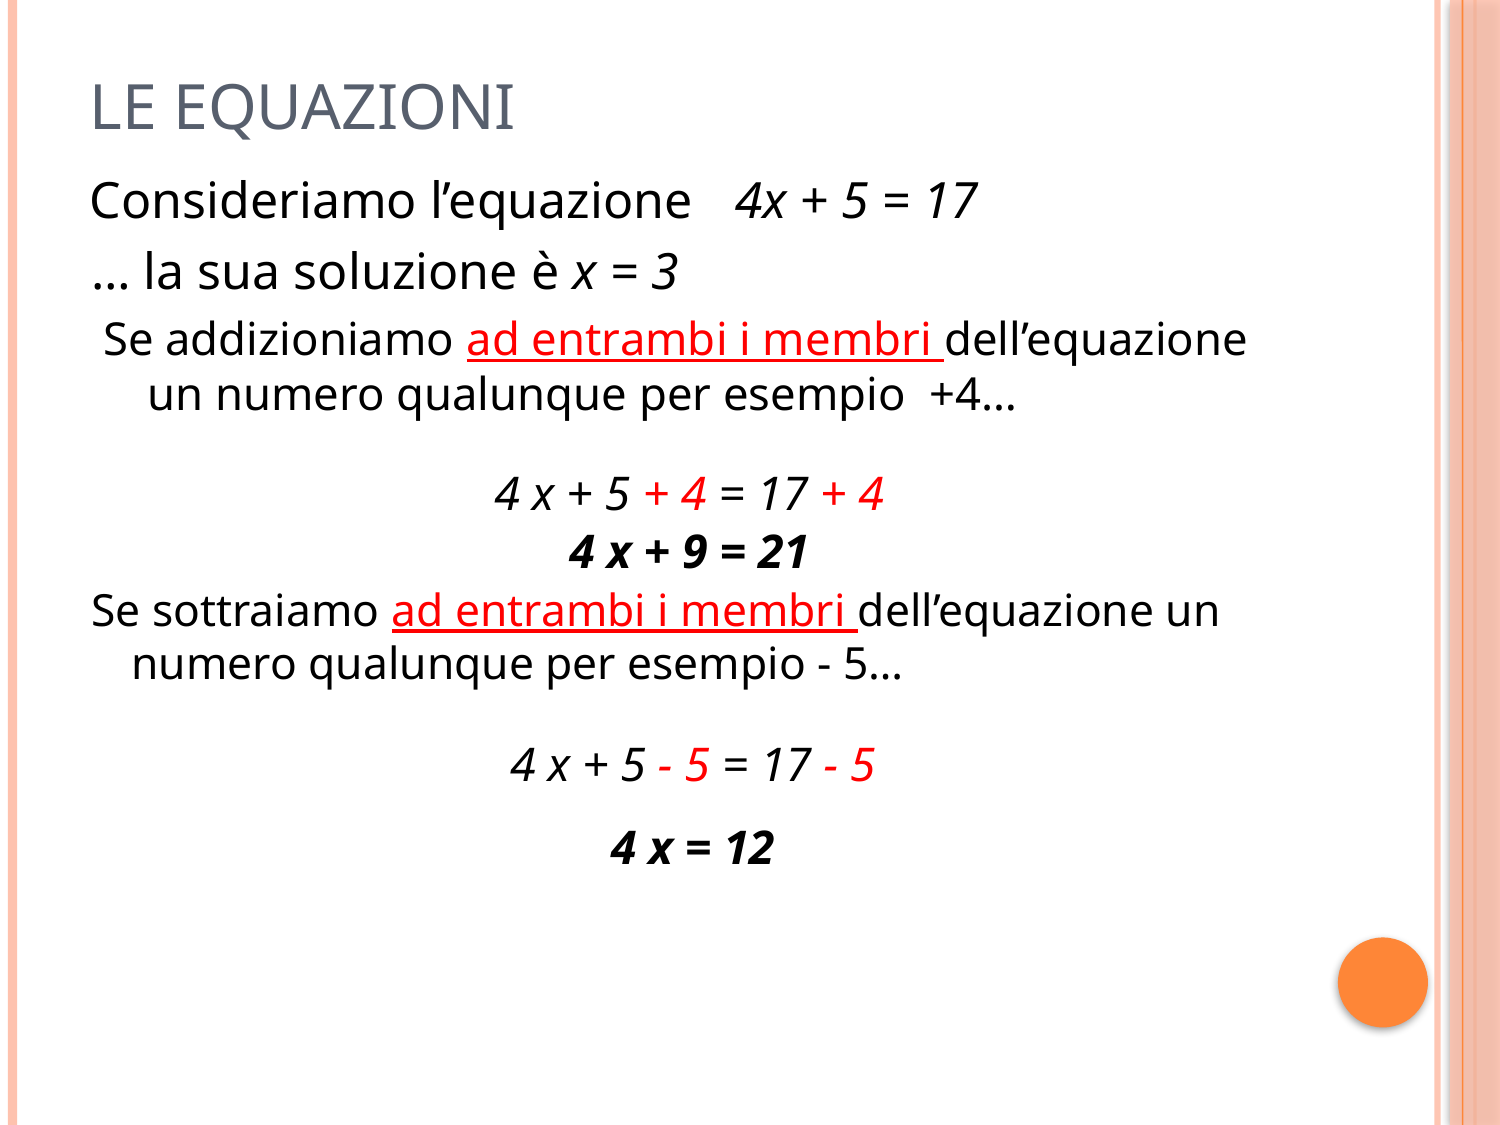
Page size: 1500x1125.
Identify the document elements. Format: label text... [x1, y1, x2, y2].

text_box … la sua soluzione è x = 3 [76, 231, 1302, 320]
text_box 4 x + 5 - 5 = 17 - 5 [80, 727, 1306, 799]
text_box 4 x + 9 = 21 [76, 515, 1302, 574]
text_box Se addizioniamo ad entrambi i membri dell’equazione un numero qualunque per esempio +4… [88, 302, 1306, 468]
list Consideriamo l’equazione 4x + 5 = 17 [75, 160, 1300, 249]
text_box 4 x + 5 + 4 = 17 + 4 [76, 456, 1302, 515]
text_box Se sottraiamo ad entrambi i membri dell’equazione un numero qualunque per esempio - 5… [76, 574, 1302, 733]
title Le equazioni [75, 45, 1300, 149]
text_box 4 x = 12 [80, 810, 1306, 882]
